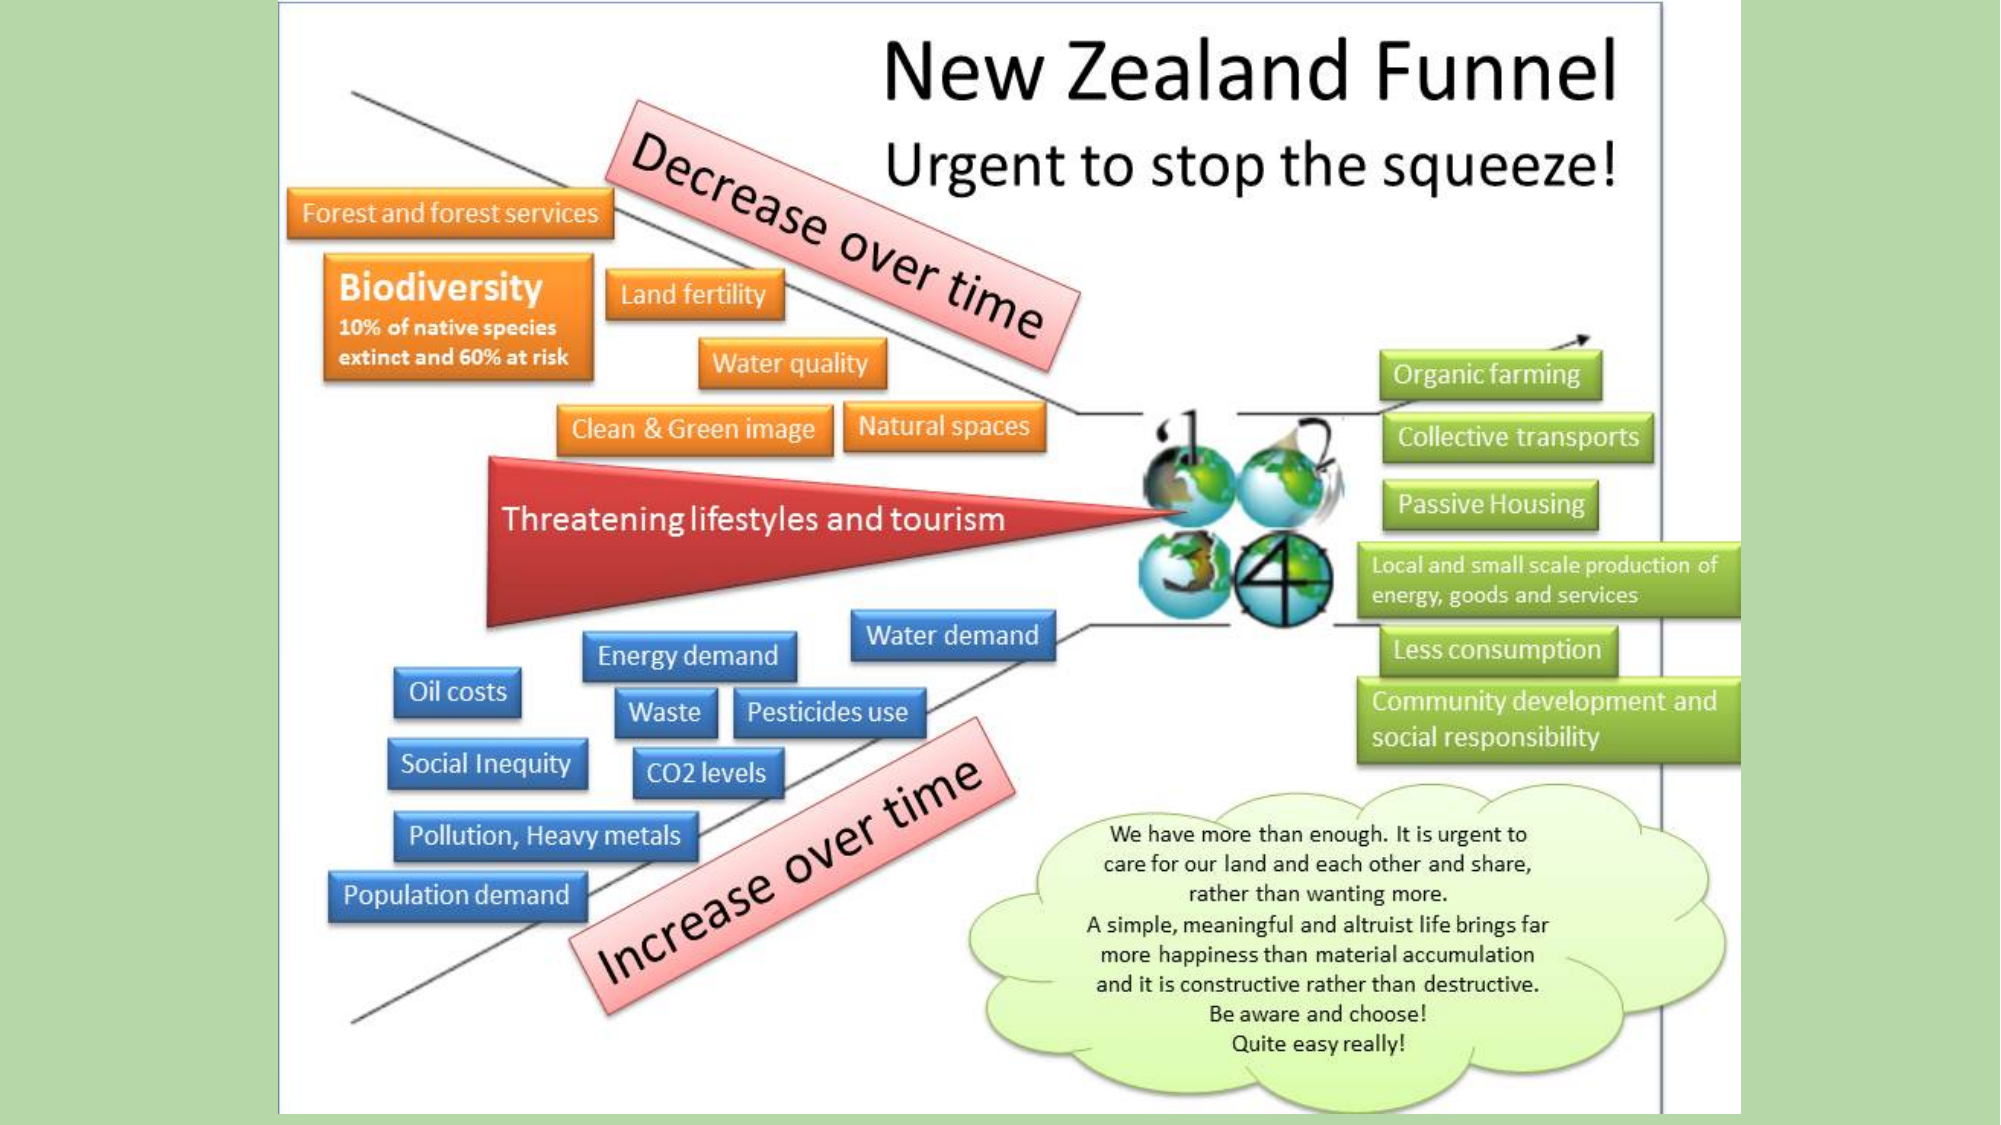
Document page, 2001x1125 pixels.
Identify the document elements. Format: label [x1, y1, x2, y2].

list [277, 0, 1741, 1114]
